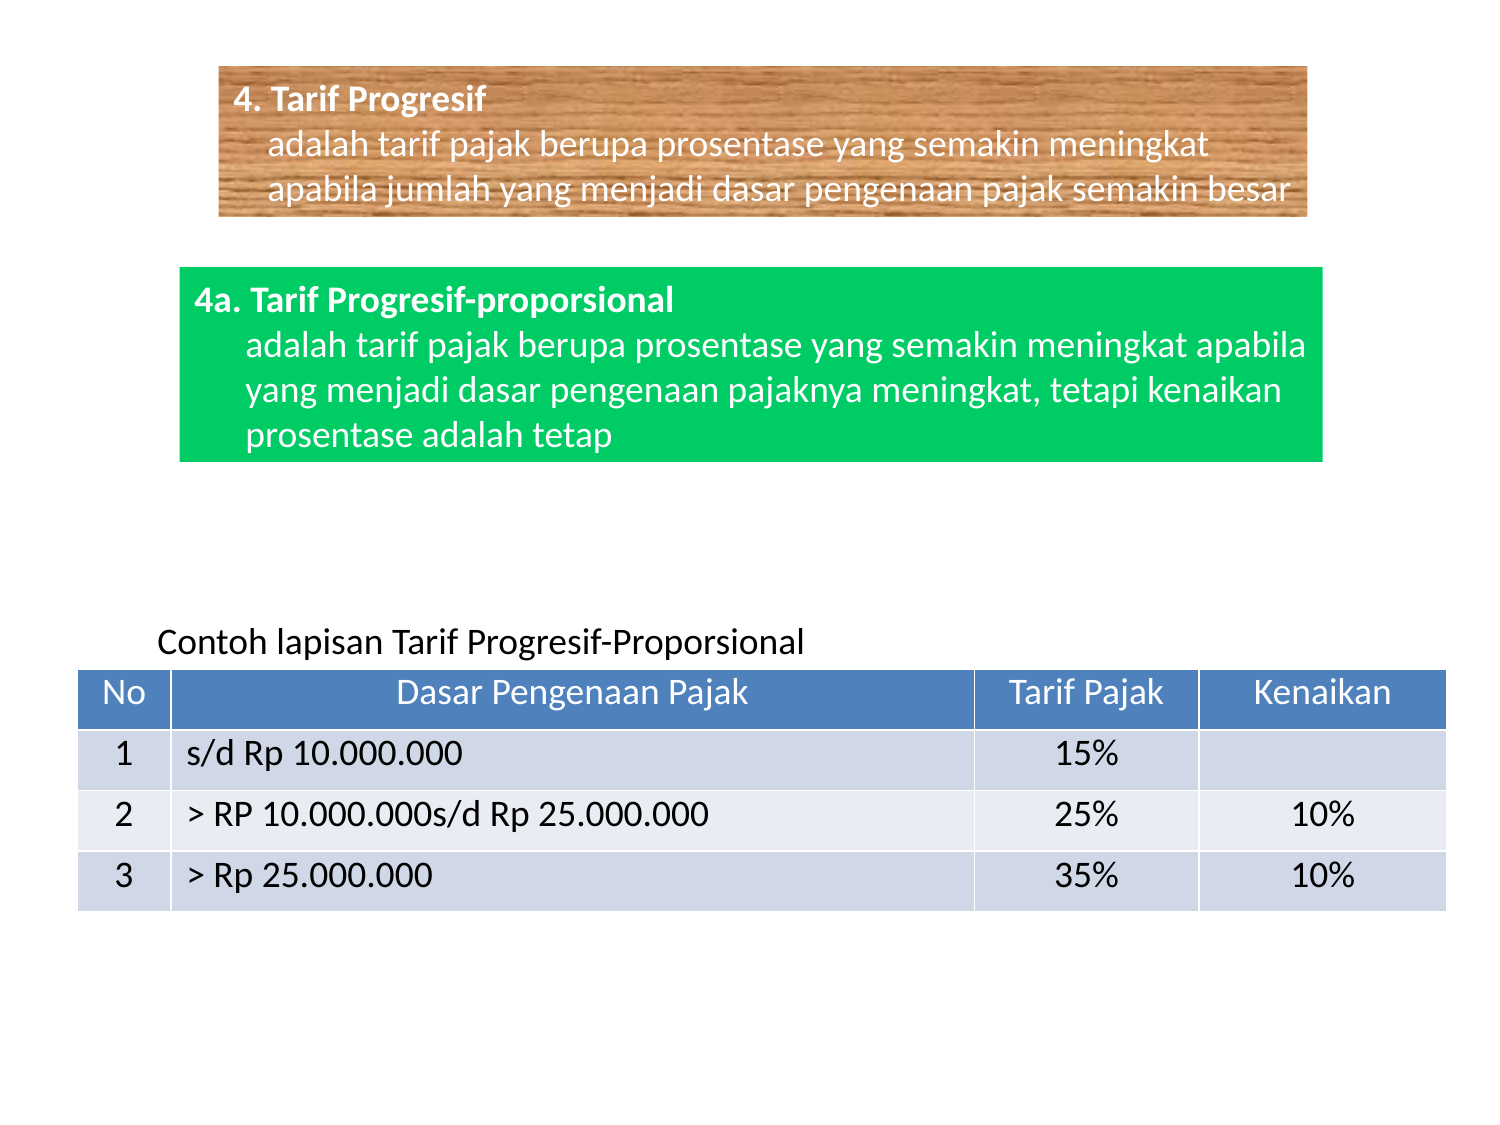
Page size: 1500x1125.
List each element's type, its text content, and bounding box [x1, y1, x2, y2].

table_cell > Rp 25.000.000 [172, 852, 974, 911]
table_header Dasar Pengenaan Pajak [172, 670, 974, 729]
text_box Contoh lapisan Tarif Progresif-Proporsional [142, 609, 821, 670]
table_cell 2 [78, 791, 170, 850]
table_cell 10% [1200, 852, 1446, 911]
table_cell s/d Rp 10.000.000 [172, 731, 974, 790]
table_header No [78, 670, 170, 729]
text_box 4a. Tarif Progresif-proporsional adalah tarif pajak berupa prosentase yang semakin meningkat apabila yang menjadi dasar pengenaan pajaknya meningkat, tetapi kenaikan prosentase adalah tetap [179, 267, 1323, 462]
table_cell 25% [975, 791, 1198, 850]
table_header Kenaikan [1200, 670, 1446, 729]
table_header Tarif Pajak [975, 670, 1198, 729]
table_cell [1200, 731, 1446, 790]
table_cell 3 [78, 852, 170, 911]
table_cell 35% [975, 852, 1198, 911]
table_cell 1 [78, 731, 170, 790]
table_cell 10% [1200, 791, 1446, 850]
table_cell > RP 10.000.000s/d Rp 25.000.000 [172, 791, 974, 850]
text_box 4. Tarif Progresif adalah tarif pajak berupa prosentase yang semakin meningkat apabila jumlah yang menjadi dasar pengenaan pajak semakin besar [218, 66, 1308, 217]
table_cell 15% [975, 731, 1198, 790]
